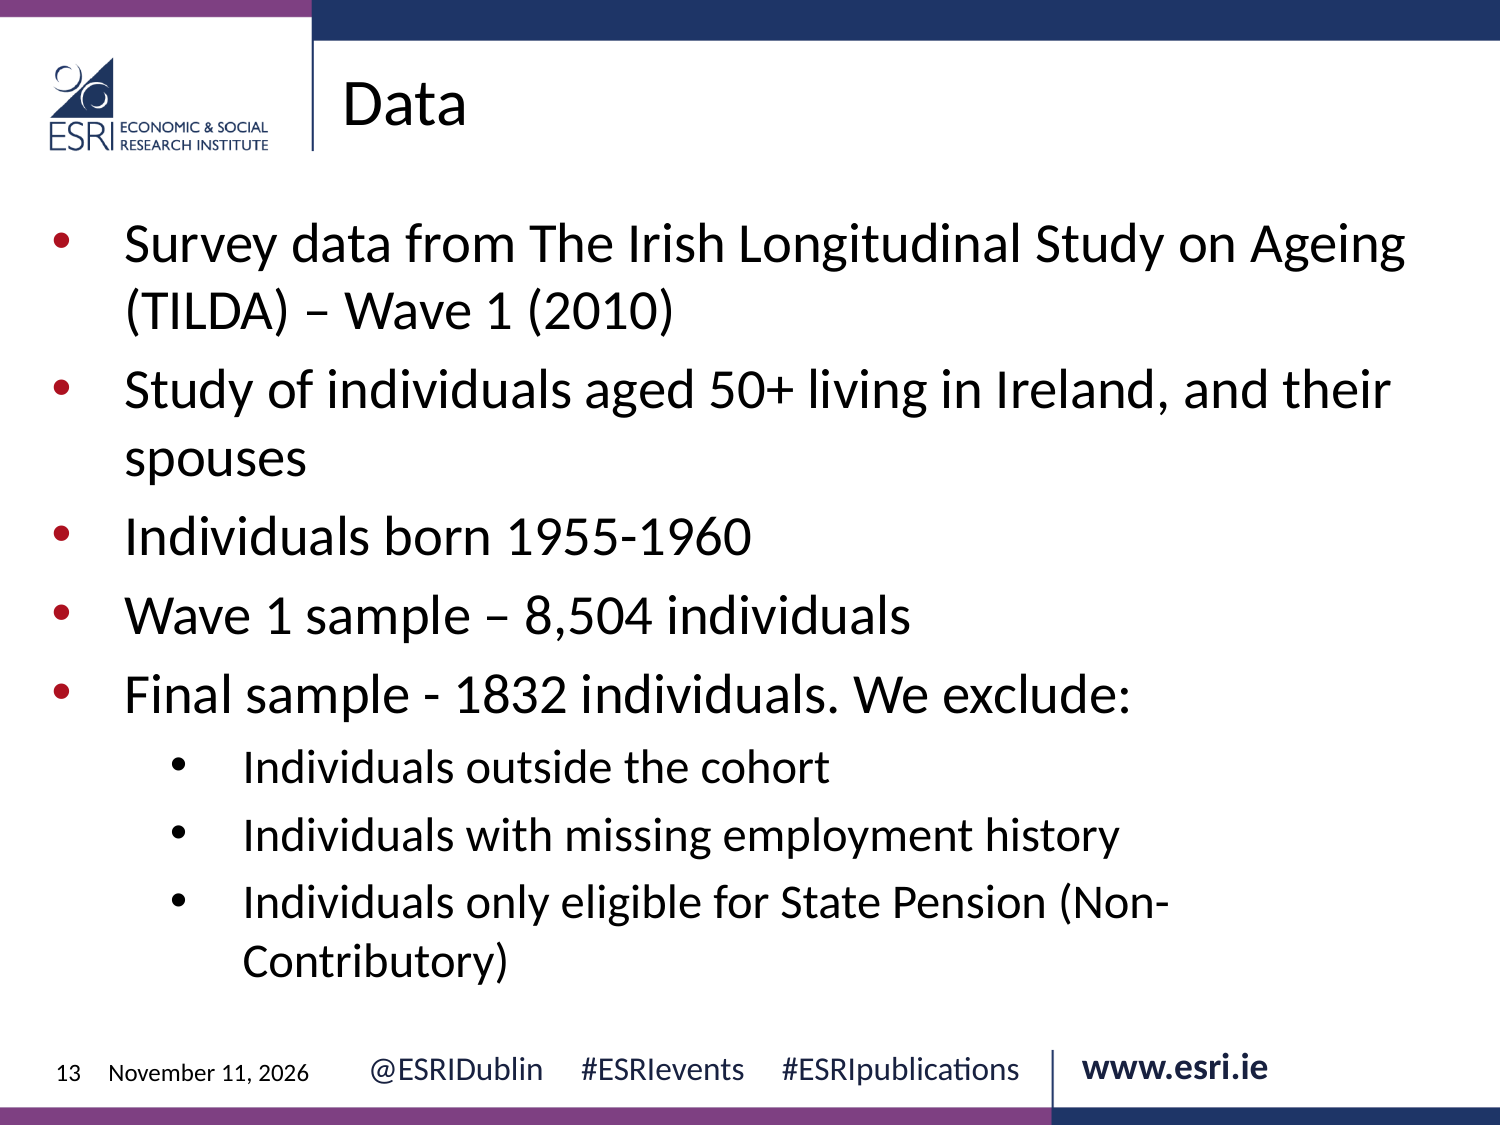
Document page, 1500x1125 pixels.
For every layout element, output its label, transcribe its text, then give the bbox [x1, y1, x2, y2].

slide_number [93, 1049, 354, 1110]
list Data [327, 51, 1437, 153]
picture [0, 0, 1500, 1125]
list Survey data from The Irish Longitudinal Study on Ageing (TILDA) – Wave 1 (2010) Study of individuals aged 50+ living in Ireland, and their spouses Individuals born 1955-1960 Wave 1 sample – 8,504 individuals Final sample - 1832 individuals. We exclude: Individuals outside the cohort Individuals with missing employment history Individuals only eligible for State Pension (Non-Contributory) [36, 198, 1448, 1001]
slide_number 13 [0, 1049, 93, 1110]
